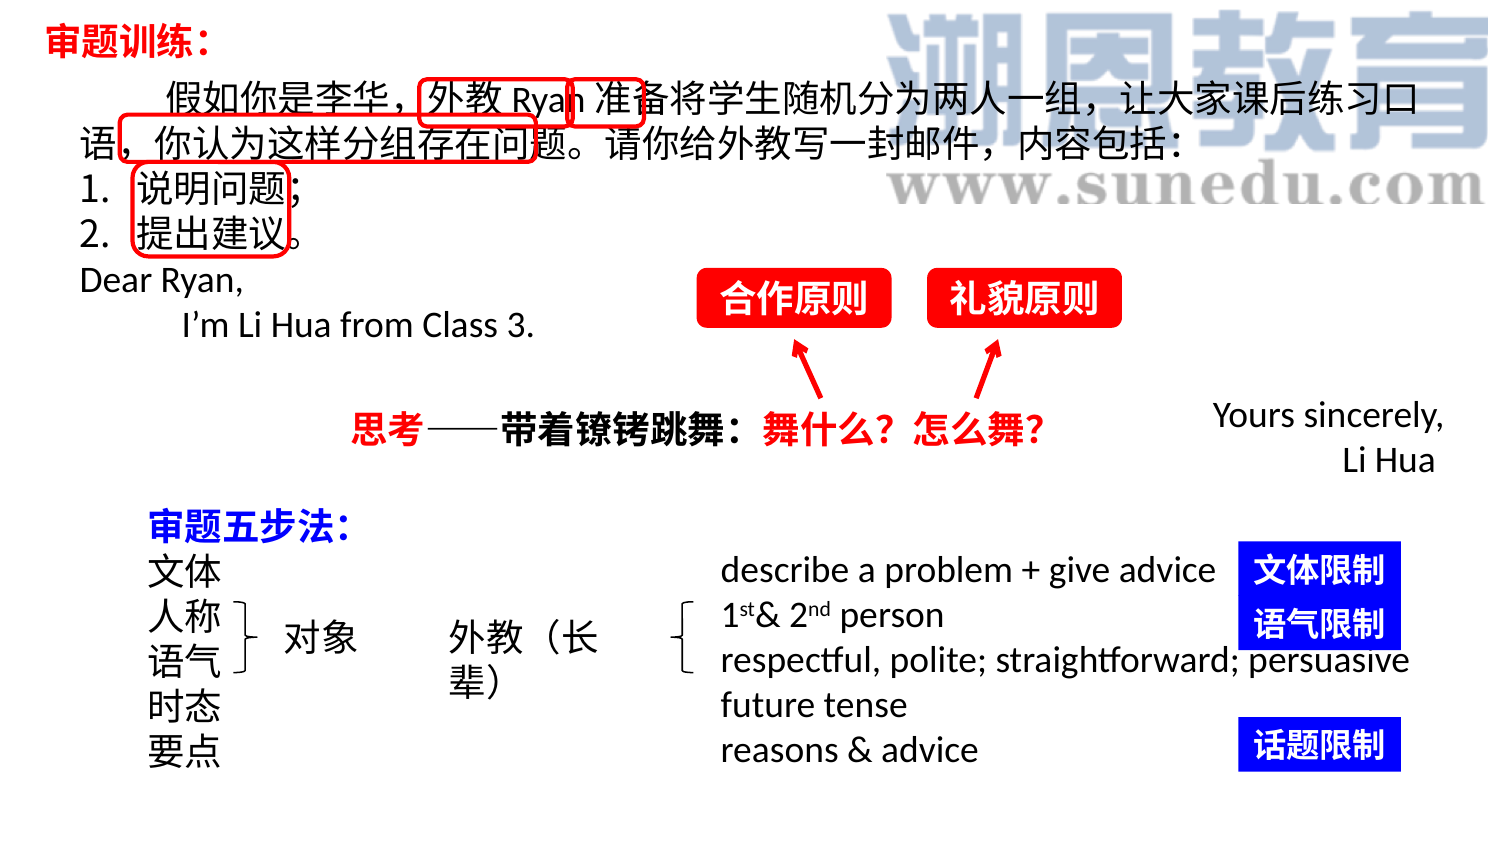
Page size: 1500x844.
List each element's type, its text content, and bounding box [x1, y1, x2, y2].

text_box 审题训练： [29, 10, 254, 71]
text_box 对象 [268, 606, 387, 667]
text_box 外教（长辈） [434, 606, 683, 712]
text_box 审题五步法： 文体 人称 语气 时态 要点 [132, 495, 564, 844]
text_box 思考——带着镣铐跳舞：舞什么？怎么舞？ [335, 398, 1086, 458]
text_box 话题限制 [1238, 717, 1401, 772]
text_box 假如你是李华，外教Ryan准备将学生随机分为两人一组，让大家课后练习口语，你认为这样分组存在问题。请你给外教写一封邮件，内容包括： 说明问题； 提出建议。 Dear Ryan, I’m Li Hua from Class 3. Yours sincerely, Li Hua [64, 67, 1460, 487]
text_box 语气限制 [1238, 595, 1401, 651]
text_box 礼貌原则 [924, 265, 1125, 330]
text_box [793, 338, 822, 399]
picture [884, 8, 1488, 204]
text_box [233, 601, 258, 674]
text_box [565, 77, 647, 129]
text_box describe a problem + give advice 1st& 2nd person respectful, polite; straightforward; persuasive future tense reasons & advice [705, 492, 1460, 823]
text_box 文体限制 [1238, 541, 1401, 595]
text_box [417, 77, 569, 129]
text_box 合作原则 [694, 265, 894, 330]
text_box [117, 112, 539, 164]
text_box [975, 338, 999, 399]
text_box [130, 164, 292, 259]
text_box [670, 601, 694, 674]
